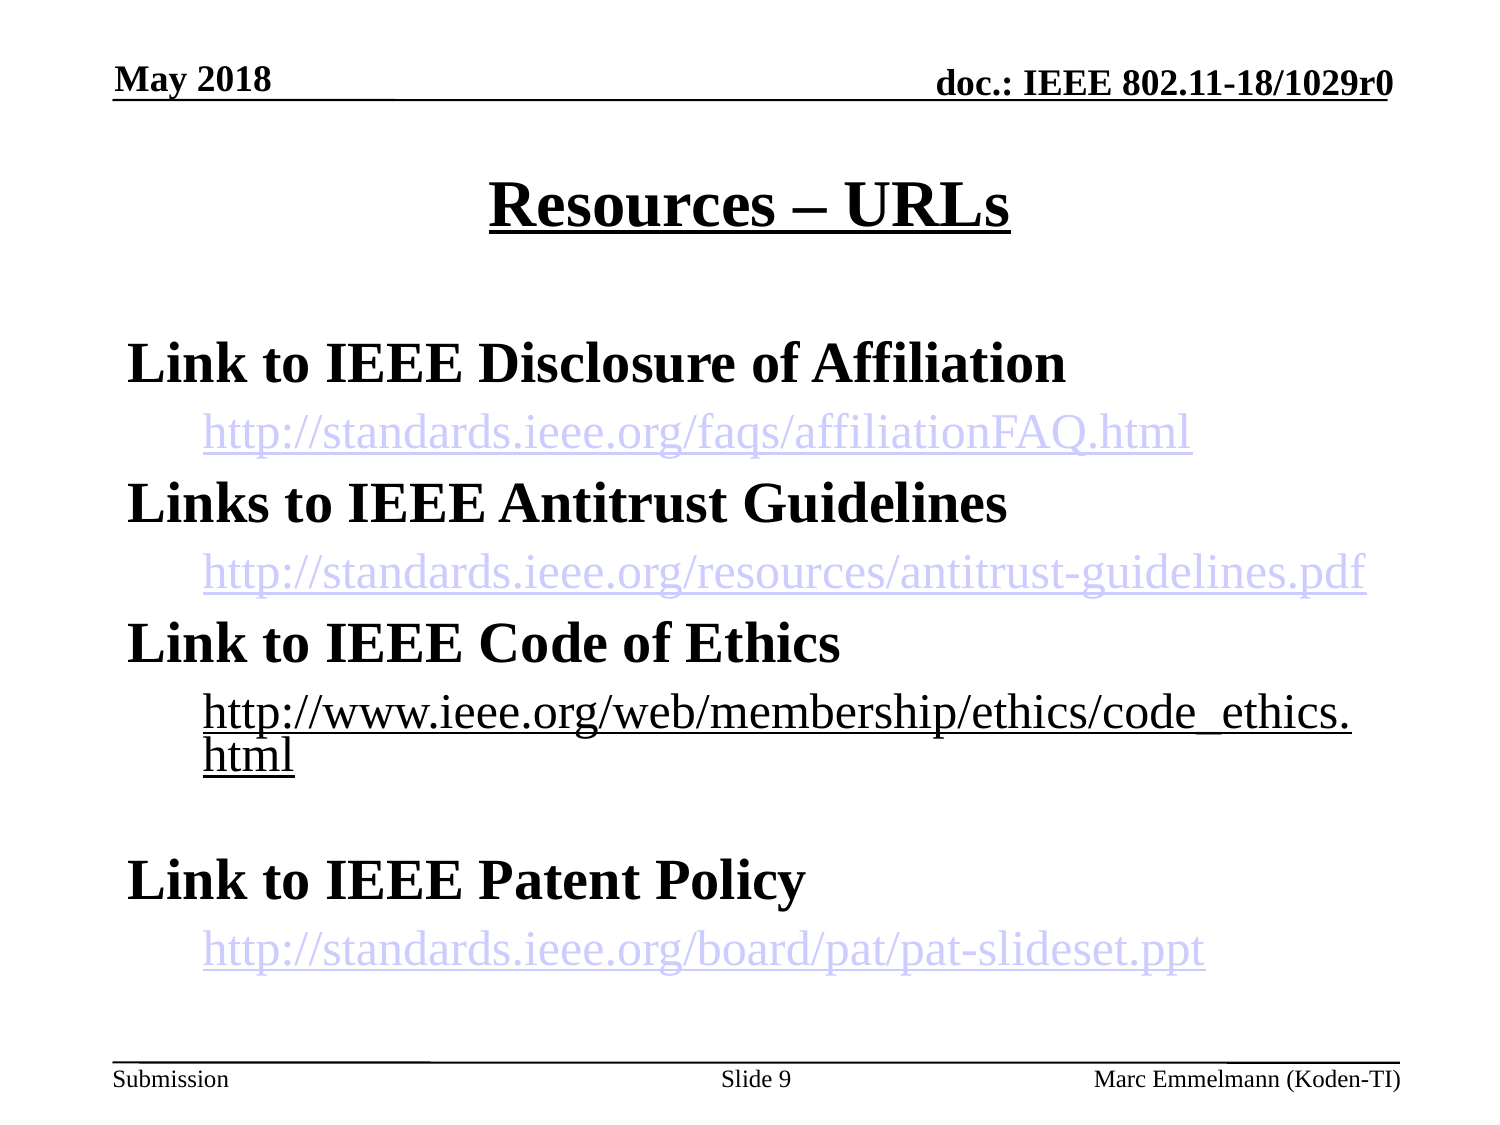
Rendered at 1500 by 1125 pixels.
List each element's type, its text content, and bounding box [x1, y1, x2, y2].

title Resources – URLs [112, 112, 1388, 288]
footer Marc Emmelmann (Koden-TI) [878, 1061, 1402, 1093]
slide_number Slide 9 [712, 1061, 800, 1123]
list Link to IEEE Disclosure of Affiliation http://standards.ieee.org/faqs/affiliationFAQ.html Links to IEEE Antitrust Guidelines http://standards.ieee.org/resources/antitrust-guidelines.pdf Link to IEEE Code of Ethics http://www.ieee.org/web/membership/ethics/code_ethics.html Link to IEEE Patent Policy http://standards.ieee.org/board/pat/pat-slideset.ppt [112, 324, 1388, 1000]
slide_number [114, 54, 423, 100]
